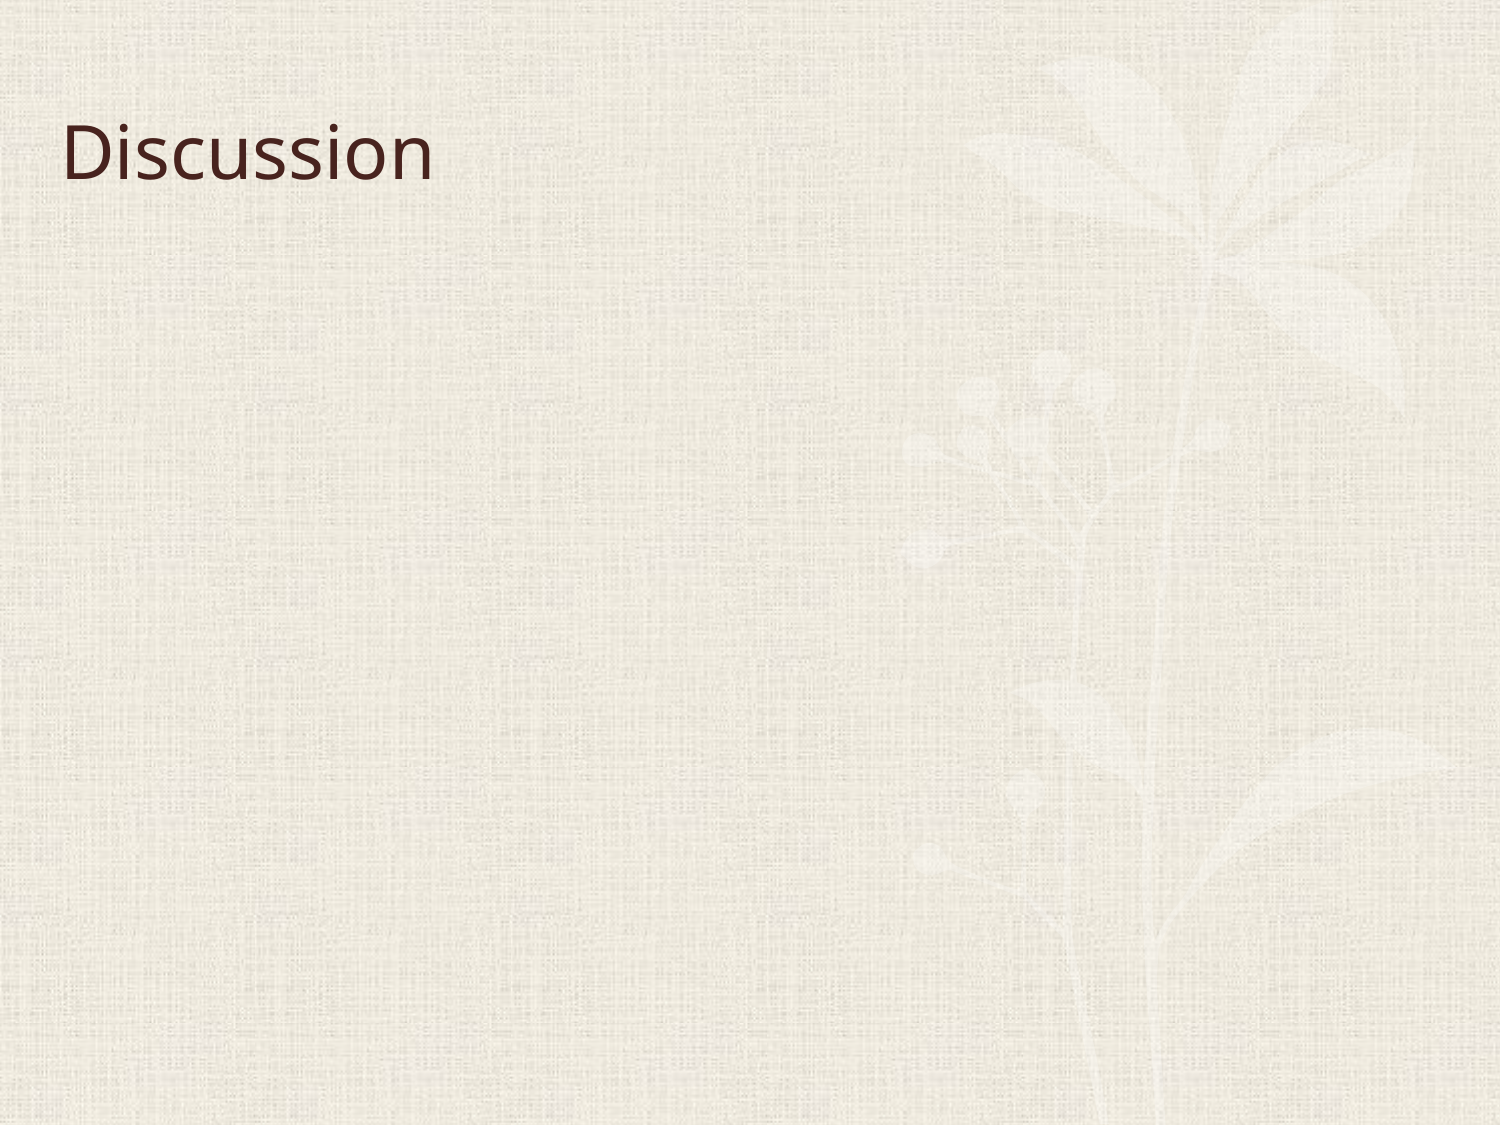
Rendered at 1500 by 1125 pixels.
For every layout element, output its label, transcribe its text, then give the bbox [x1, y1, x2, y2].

title Discussion [45, 26, 1455, 202]
